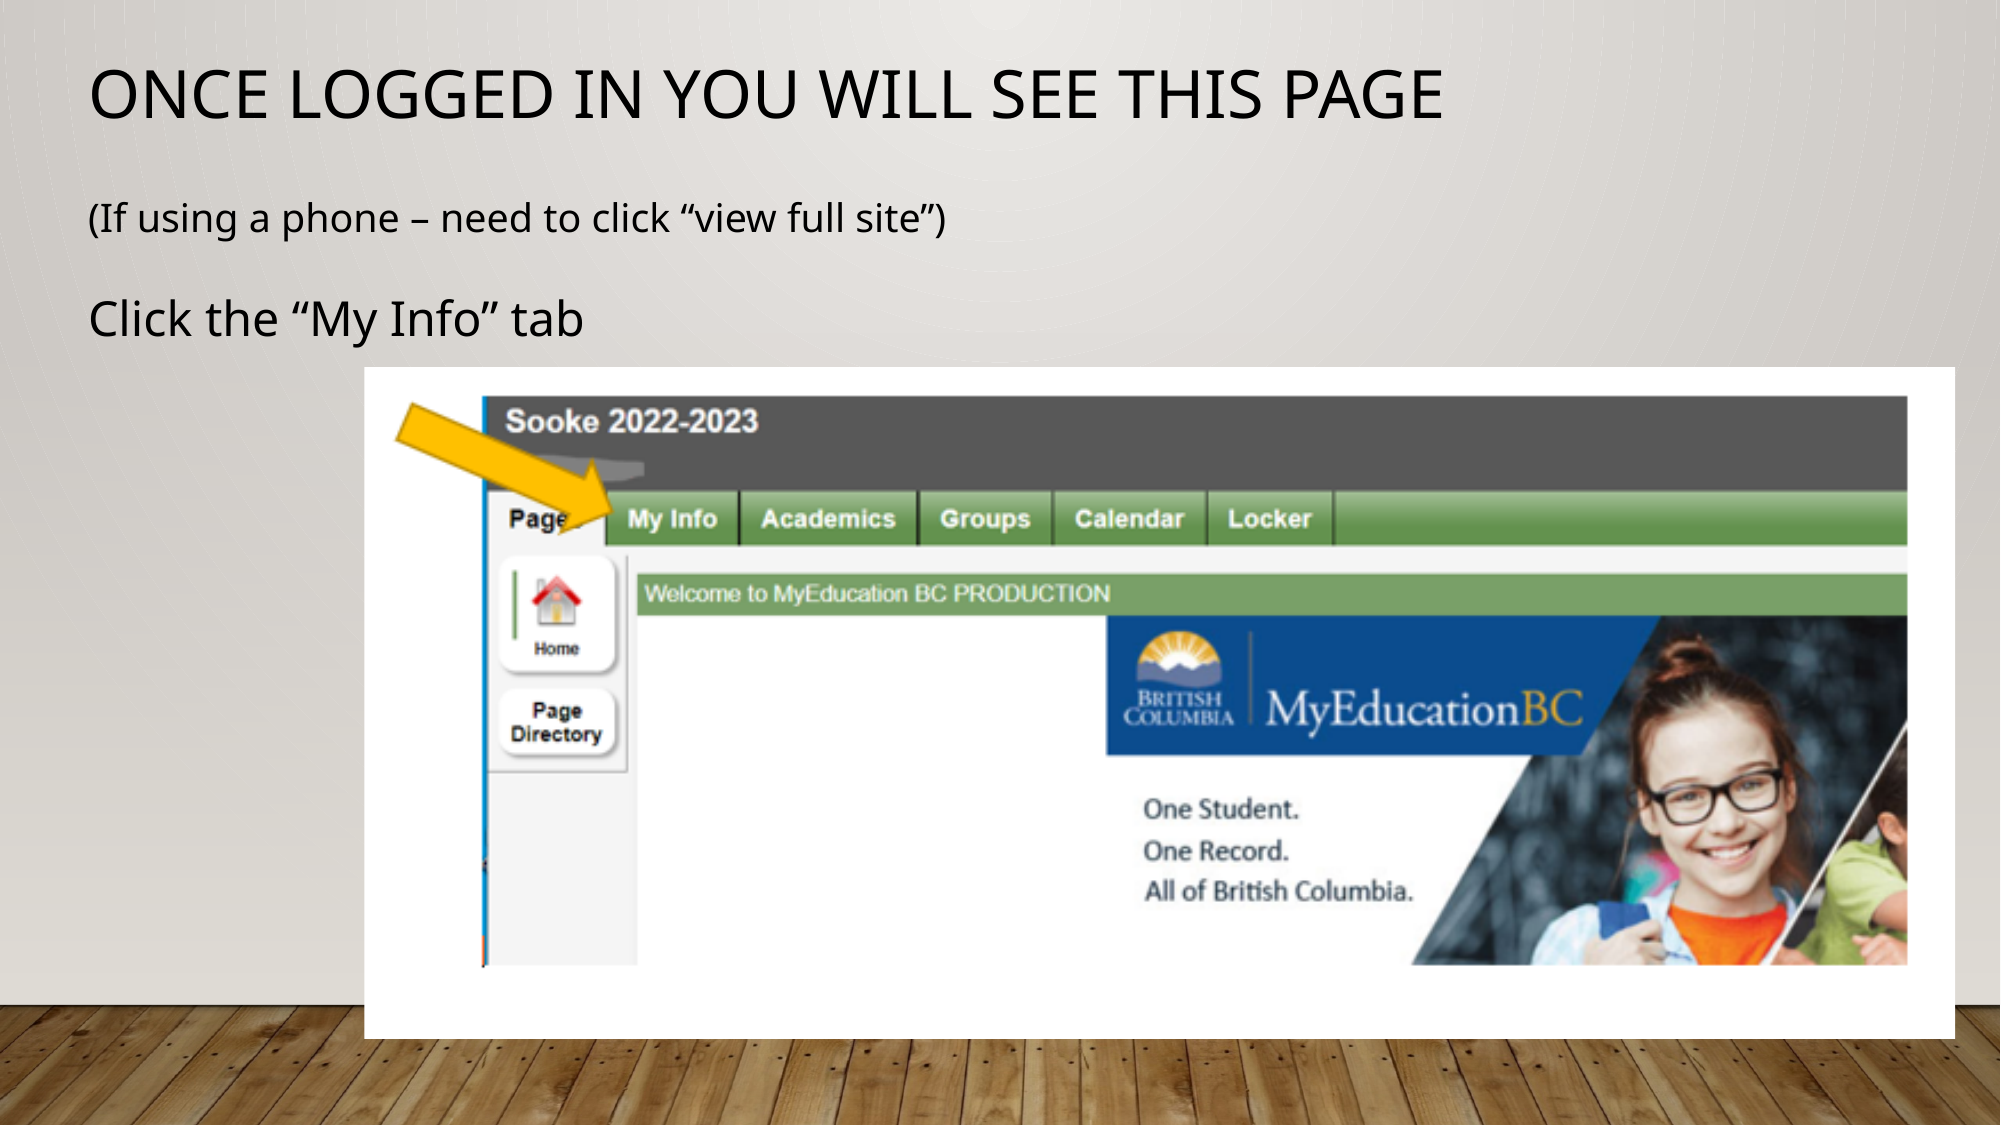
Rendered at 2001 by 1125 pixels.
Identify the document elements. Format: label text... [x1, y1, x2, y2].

title Once logged in you will see this page [68, 41, 1932, 174]
picture [0, 367, 2000, 1125]
list (If using a phone – need to click “view full site”) Click the “My Info” tab [68, 163, 1187, 368]
